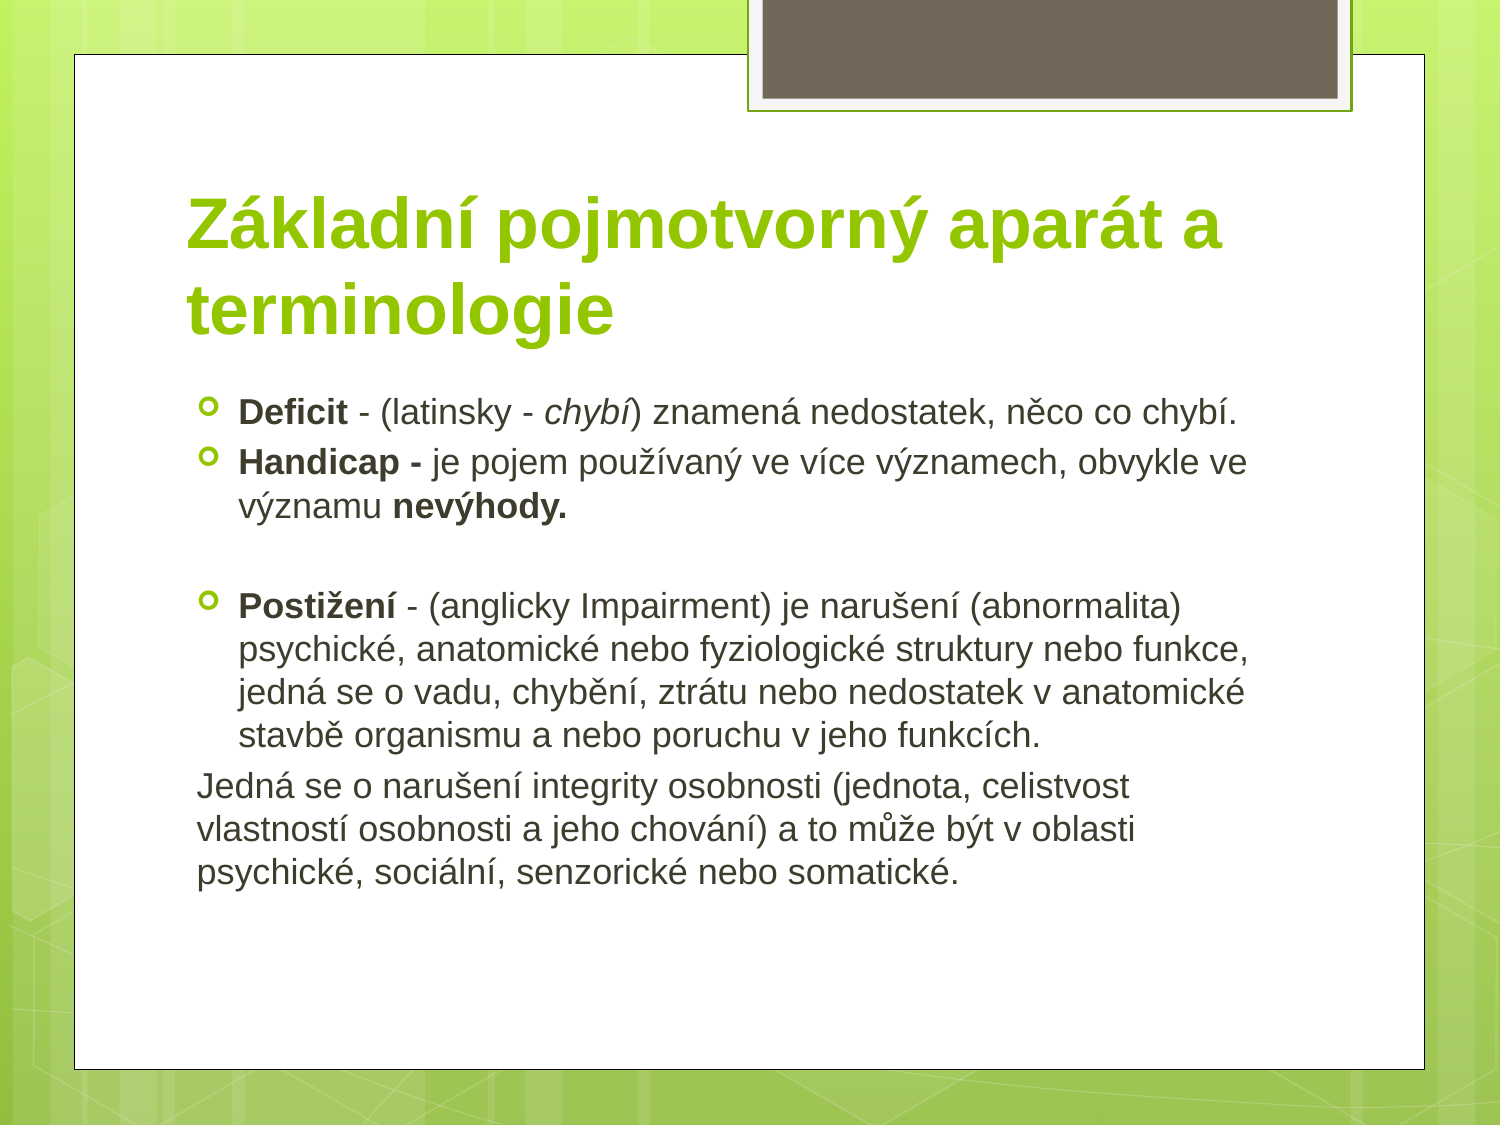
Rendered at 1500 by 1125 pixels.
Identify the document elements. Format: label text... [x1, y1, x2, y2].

title Základní pojmotvorný aparát a terminologie [171, 168, 1324, 357]
list Deficit - (latinsky - chybí) znamená nedostatek, něco co chybí. Handicap - je pojem používaný ve více významech, obvykle ve významu nevýhody. Postižení - (anglicky Impairment) je narušení (abnormalita) psychické, anatomické nebo fyziologické struktury nebo funkce, jedná se o vadu, chybění, ztrátu nebo nedostatek v anatomické stavbě organismu a nebo poruchu v jeho funkcích. Jedná se o narušení integrity osobnosti (jednota, celistvost vlastností osobnosti a jeho chování) a to může být v oblasti psychické, sociální, senzorické nebo somatické. [171, 381, 1283, 957]
